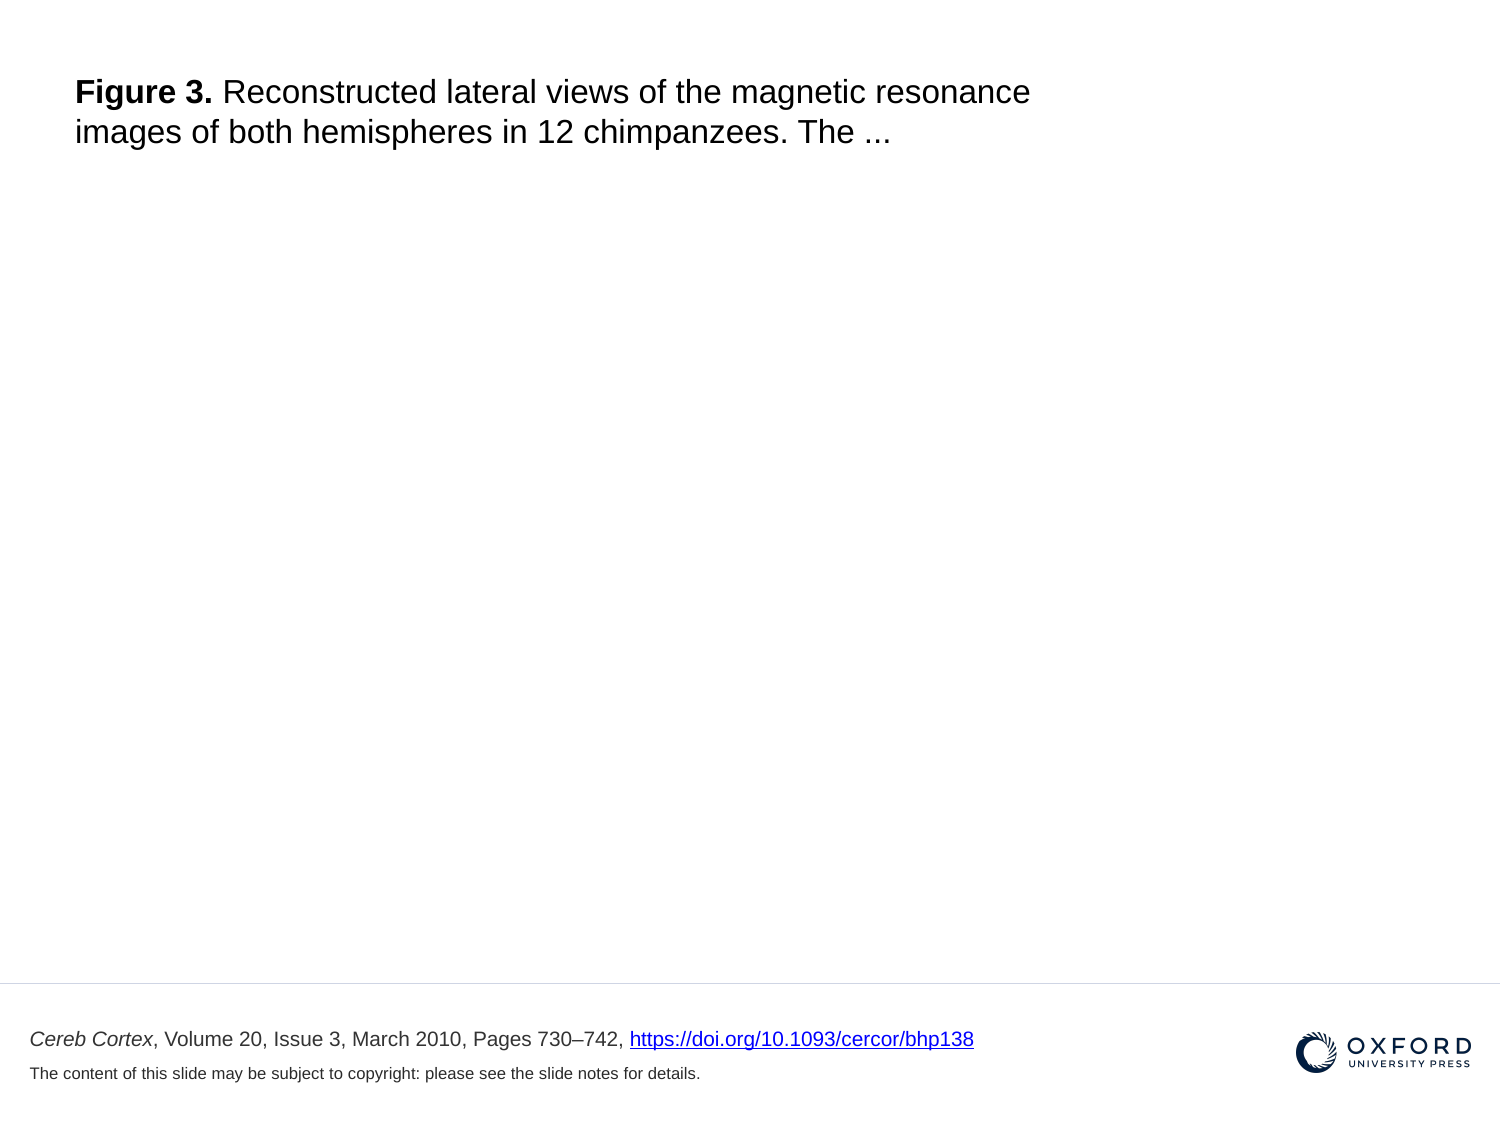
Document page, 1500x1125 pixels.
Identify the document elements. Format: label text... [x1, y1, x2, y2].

footer Cereb Cortex, Volume 20, Issue 3, March 2010, Pages 730–742, https://doi.org/10.1093/cercor/bhp138 The content of this slide may be subject to copyright: please see the slide notes for details. [0, 983, 1260, 1125]
picture [1296, 1032, 1471, 1073]
title Figure 3. Reconstructed lateral views of the magnetic resonance images of both hemispheres in 12 chimpanzees. The ... [75, 69, 1078, 171]
